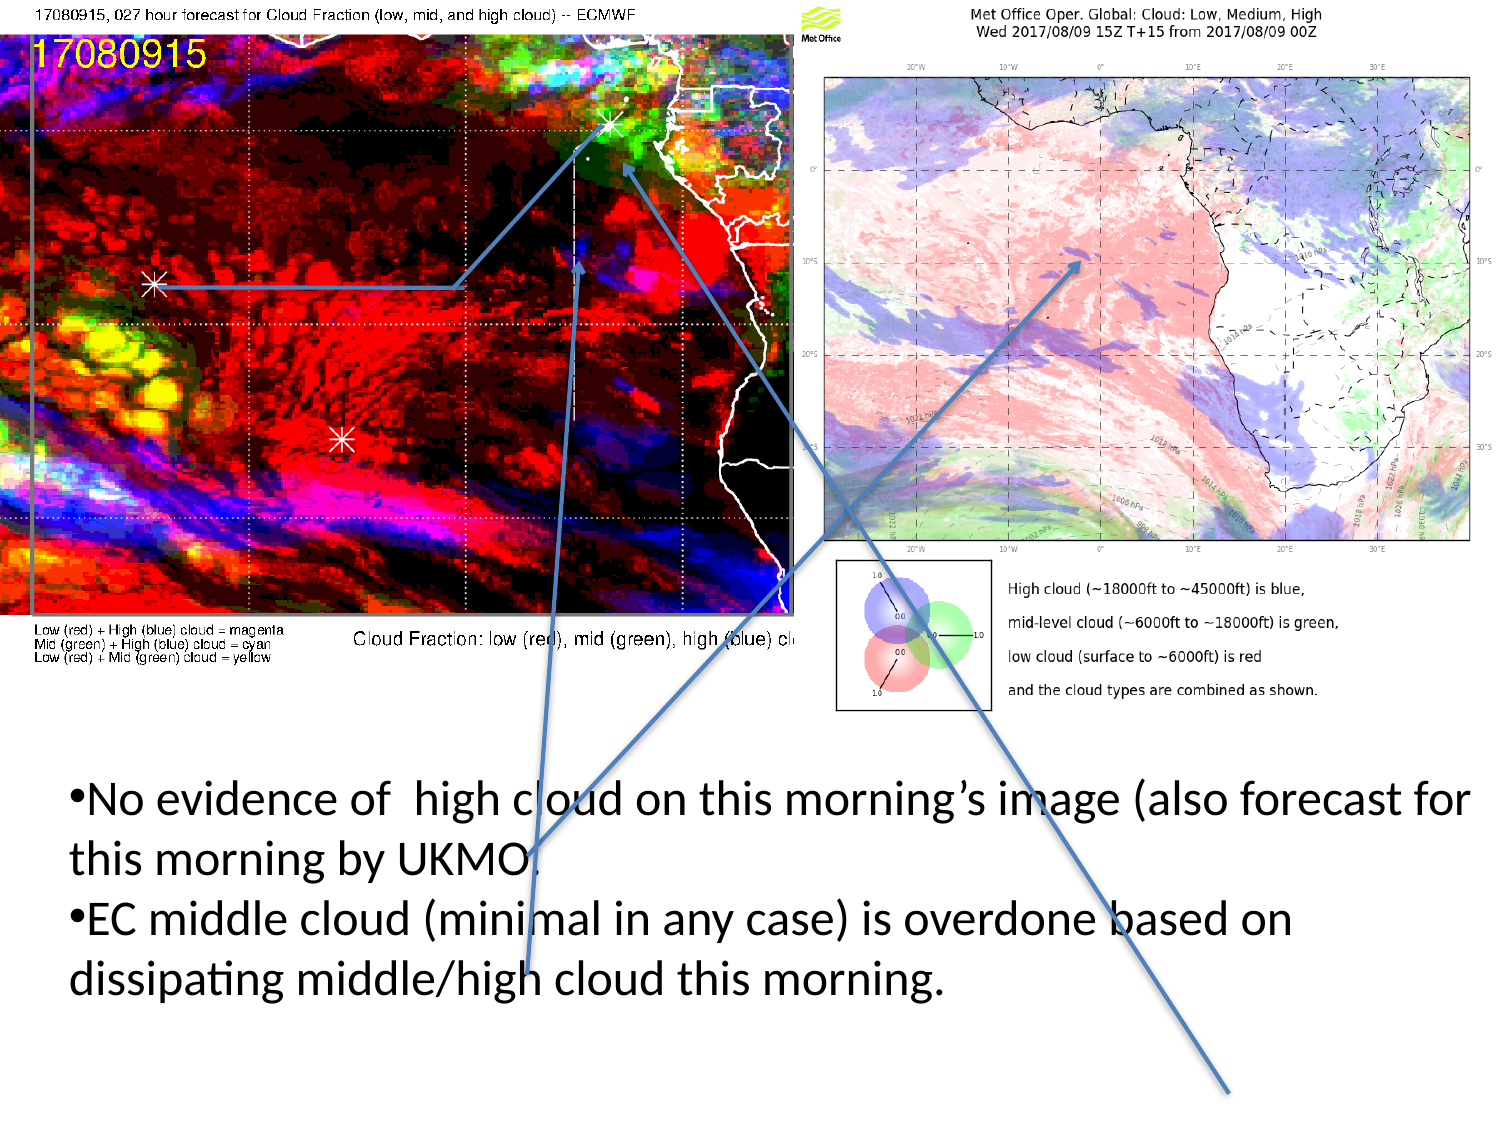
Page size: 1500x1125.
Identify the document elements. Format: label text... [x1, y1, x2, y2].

picture [0, 0, 1500, 720]
text_box No evidence of high cloud on this morning’s image (also forecast for this morning by UKMO. EC middle cloud (minimal in any case) is overdone based on dissipating middle/high cloud this morning. [54, 758, 1165, 1013]
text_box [444, 131, 610, 283]
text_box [460, 324, 1392, 932]
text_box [195, 591, 455, 644]
text_box No evidence of high cloud on this morning’s image (also forecast for this morning by UKMO. EC middle cloud (minimal in any case) is overdone based on dissipating middle/high cloud this morning. [1137, 758, 1500, 1013]
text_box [506, 280, 1103, 323]
